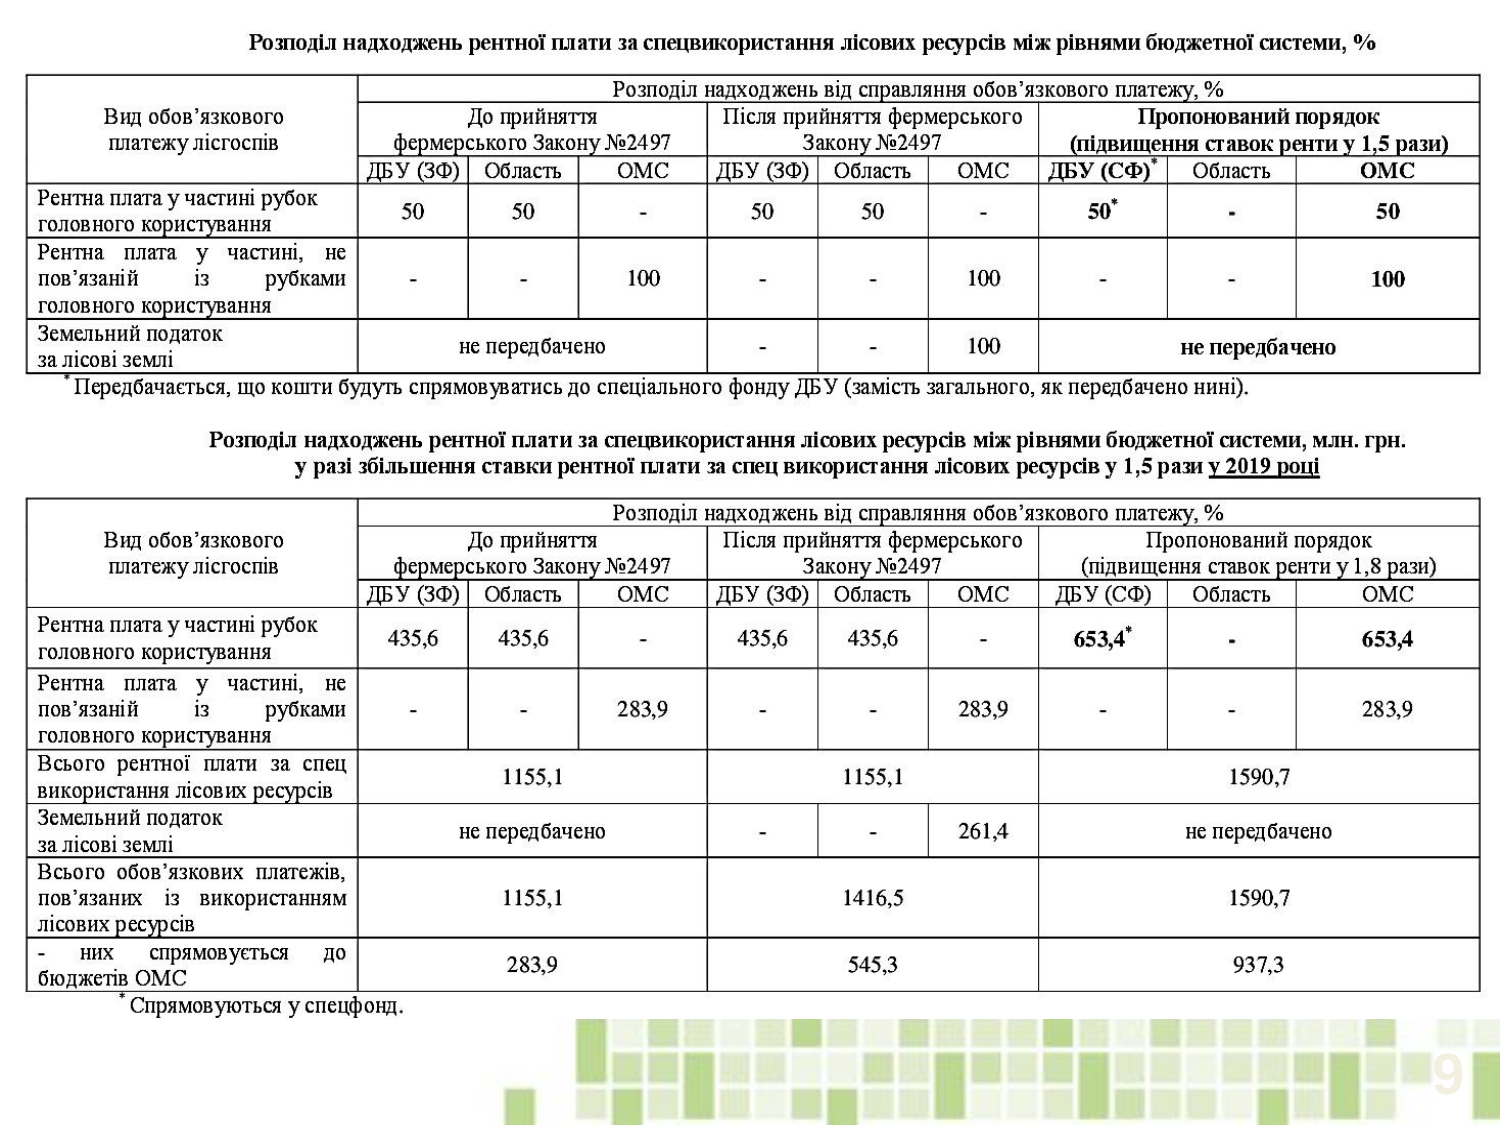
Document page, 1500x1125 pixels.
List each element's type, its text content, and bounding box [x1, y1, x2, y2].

picture [0, 30, 1500, 1019]
slide_number 9 [1399, 1041, 1480, 1102]
